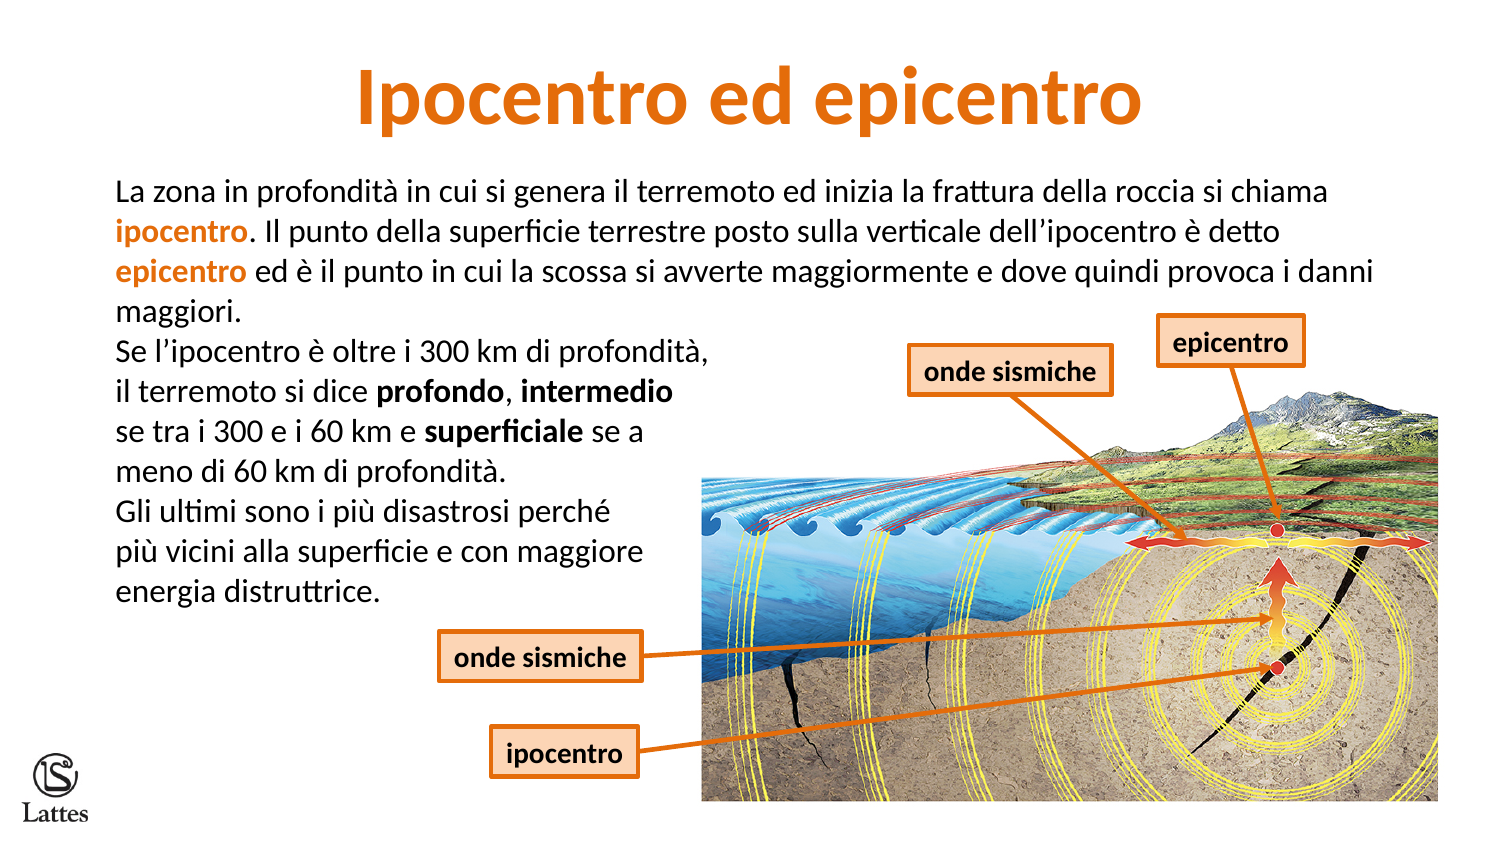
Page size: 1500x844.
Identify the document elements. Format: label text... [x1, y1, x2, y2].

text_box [1230, 365, 1280, 521]
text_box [1010, 395, 1189, 542]
list La zona in profondità in cui si genera il terremoto ed inizia la frattura della roccia si chiama ipocentro. Il punto della superficie terrestre posto sulla verticale dell’ipocentro è detto epicentro ed è il punto in cui la scossa si avverte maggiormente e dove quindi provoca i danni maggiori. Se l’ipocentro è oltre i 300 km di profondità, il terremoto si dice profondo, intermedio se tra i 300 e i 60 km e superficiale se a meno di 60 km di profondità. Gli ultimi sono i più disastrosi perché più vicini alla superficie e con maggiore energia distruttrice. [100, 161, 1425, 647]
text_box onde sismiche [909, 344, 1112, 372]
text_box onde sismiche [439, 631, 642, 681]
text_box [301, 498, 684, 604]
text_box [644, 617, 1275, 657]
title Ipocentro ed epicentro [0, 20, 1500, 162]
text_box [638, 666, 1275, 753]
picture [21, 752, 88, 823]
picture [689, 374, 1450, 808]
text_box [100, 681, 1341, 824]
text_box ipocentro [491, 726, 639, 777]
text_box epicentro [1157, 315, 1304, 366]
